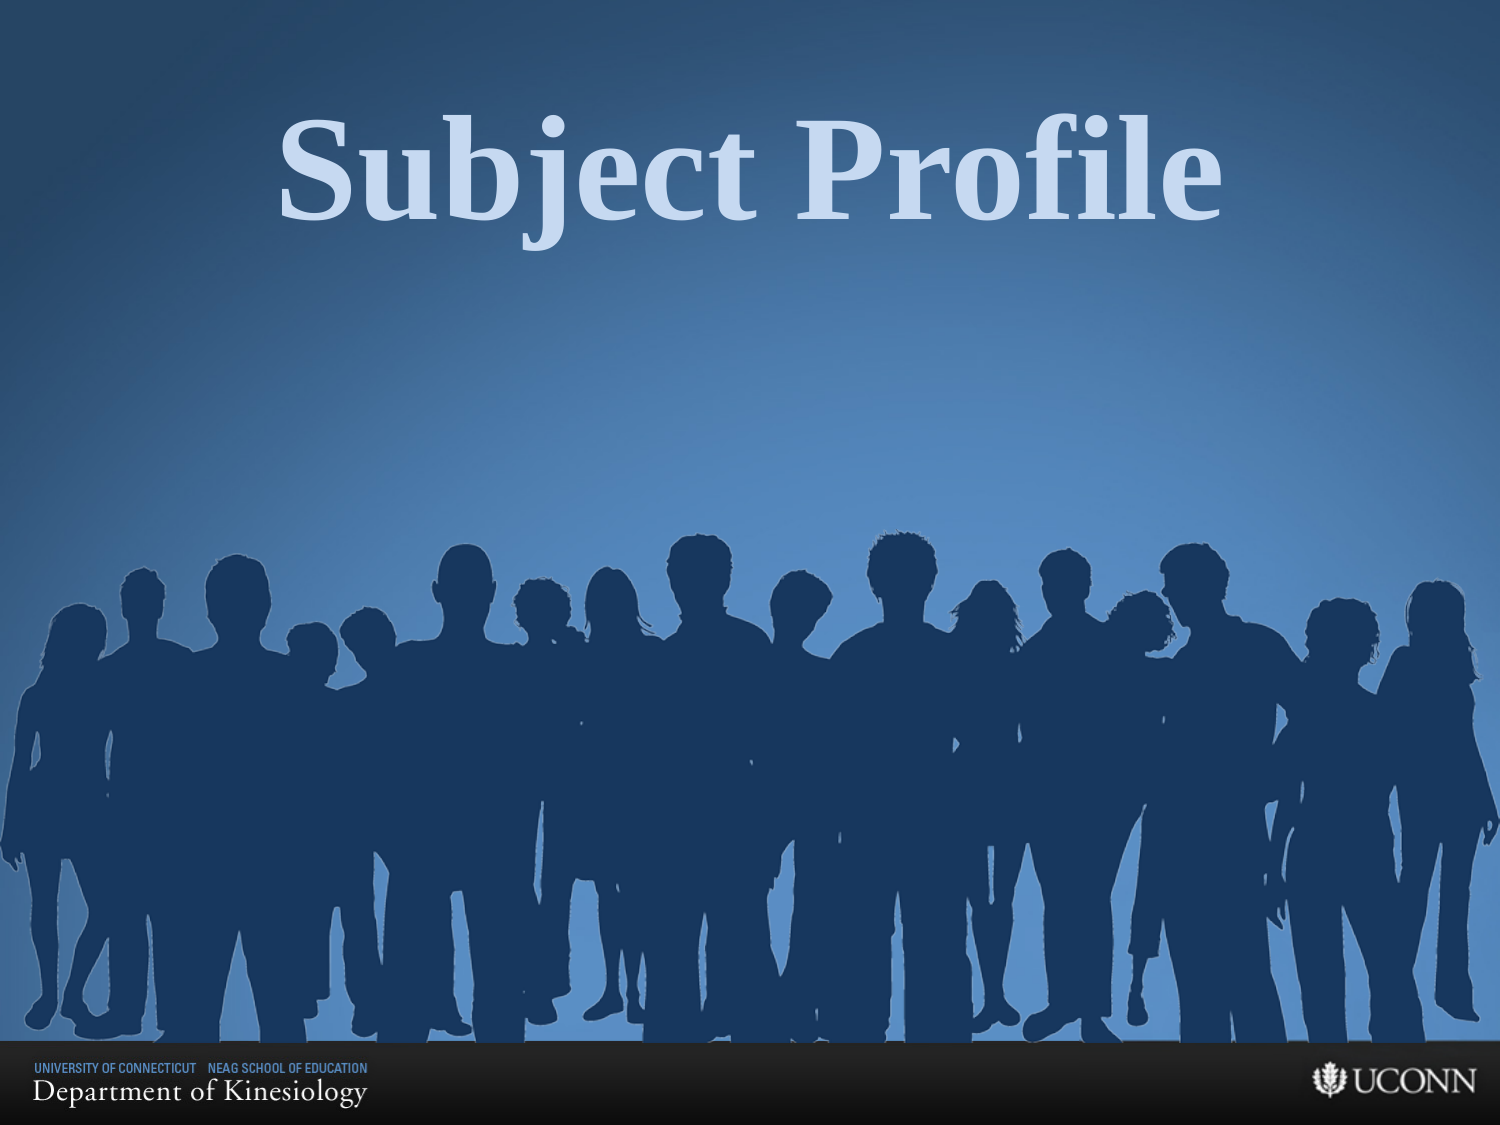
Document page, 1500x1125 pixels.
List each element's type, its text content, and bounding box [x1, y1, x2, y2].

text_box Subject Profile [245, 62, 1074, 257]
picture [0, 0, 1500, 1125]
